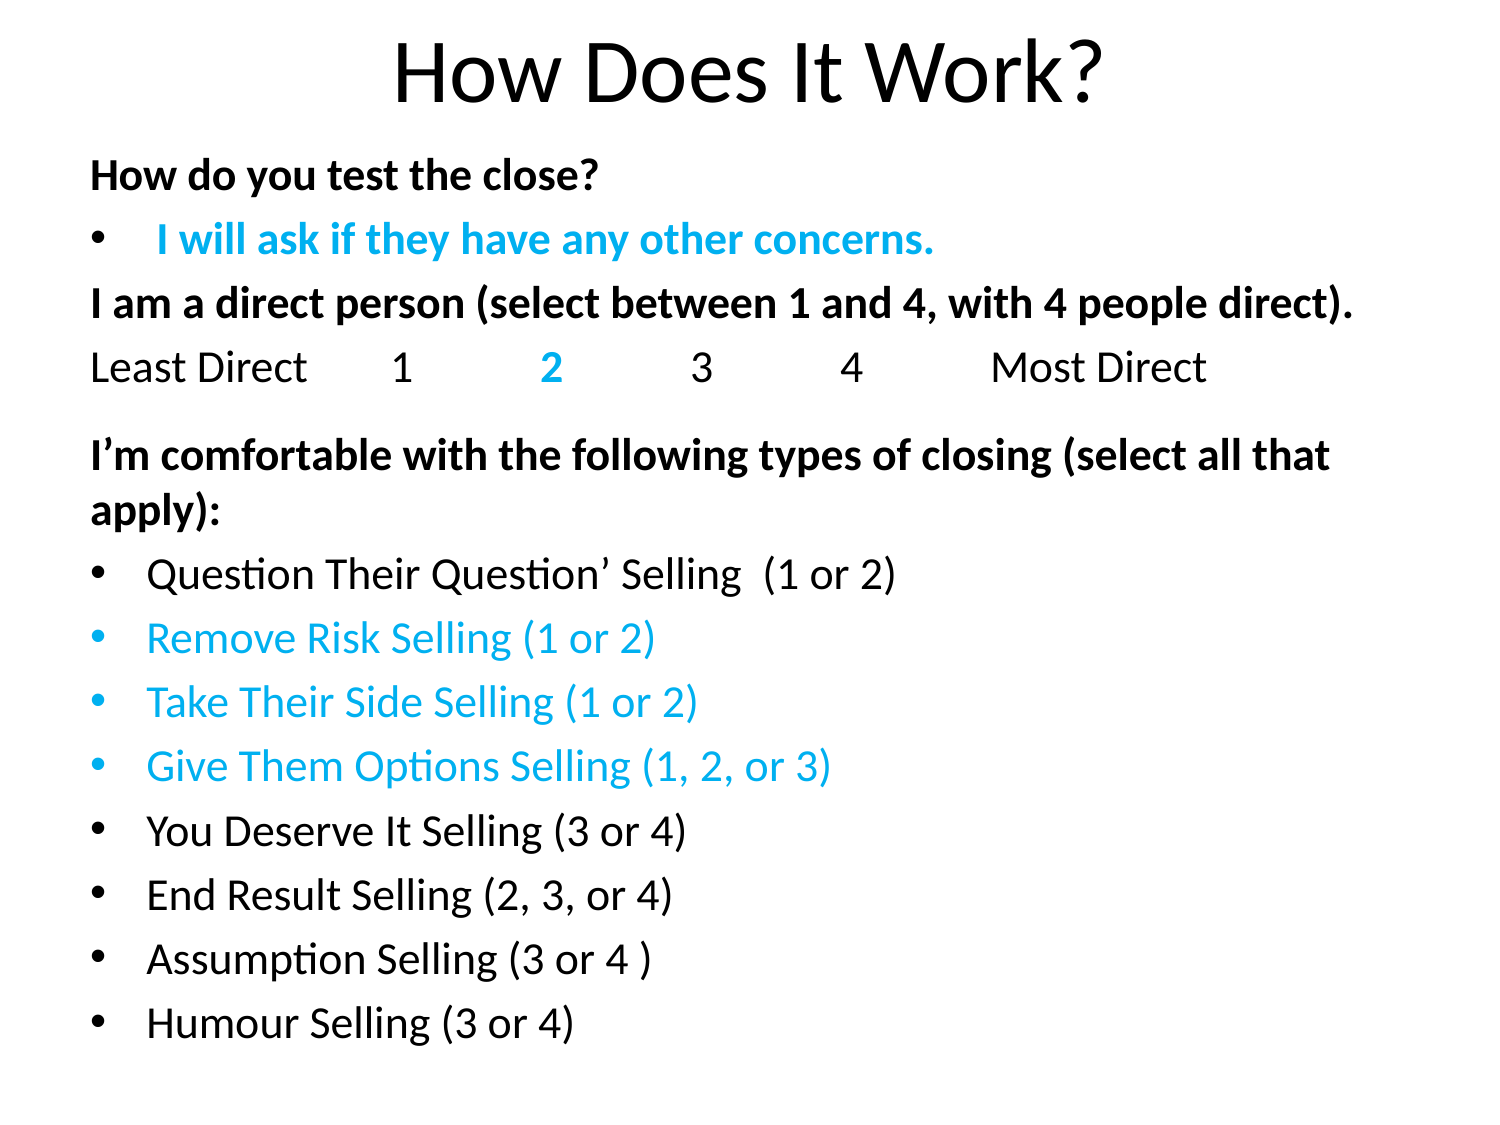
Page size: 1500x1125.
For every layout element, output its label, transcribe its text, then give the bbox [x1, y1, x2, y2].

list How do you test the close? I will ask if they have any other concerns. I am a direct person (select between 1 and 4, with 4 people direct). Least Direct 1 2 3 4 Most Direct I’m comfortable with the following types of closing (select all that apply): Question Their Question’ Selling (1 or 2) Remove Risk Selling (1 or 2) Take Their Side Selling (1 or 2) Give Them Options Selling (1, 2, or 3) You Deserve It Selling (3 or 4) End Result Selling (2, 3, or 4) Assumption Selling (3 or 4 ) Humour Selling (3 or 4) [75, 137, 1425, 1005]
title How Does It Work? [75, 0, 1425, 137]
